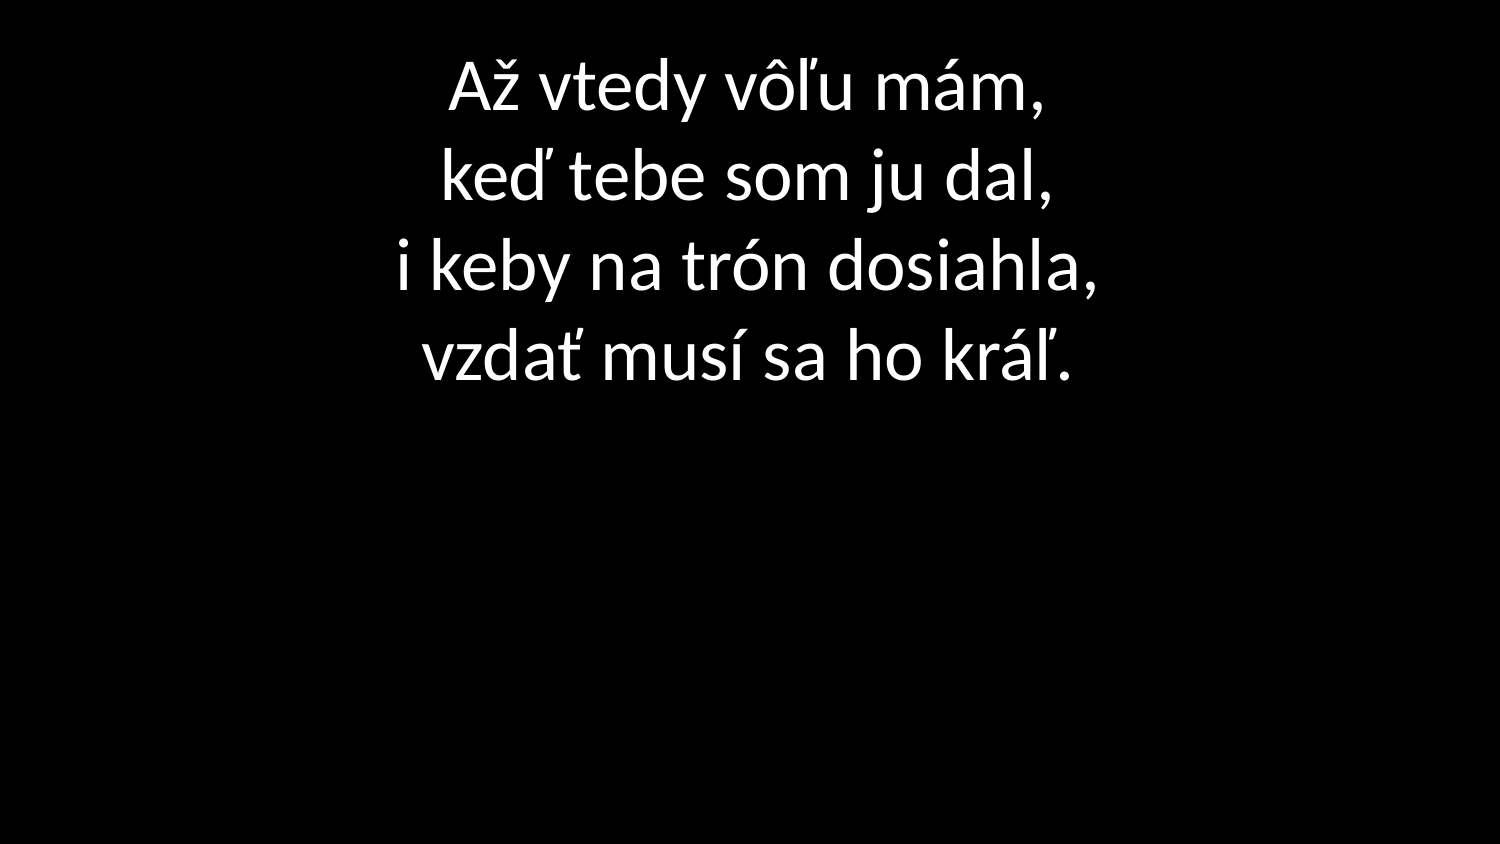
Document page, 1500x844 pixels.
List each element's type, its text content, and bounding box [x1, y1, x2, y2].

title Až vtedy vôľu mám, keď tebe som ju dal, i keby na trón dosiahla, vzdať musí sa ho kráľ. [21, 27, 1476, 825]
